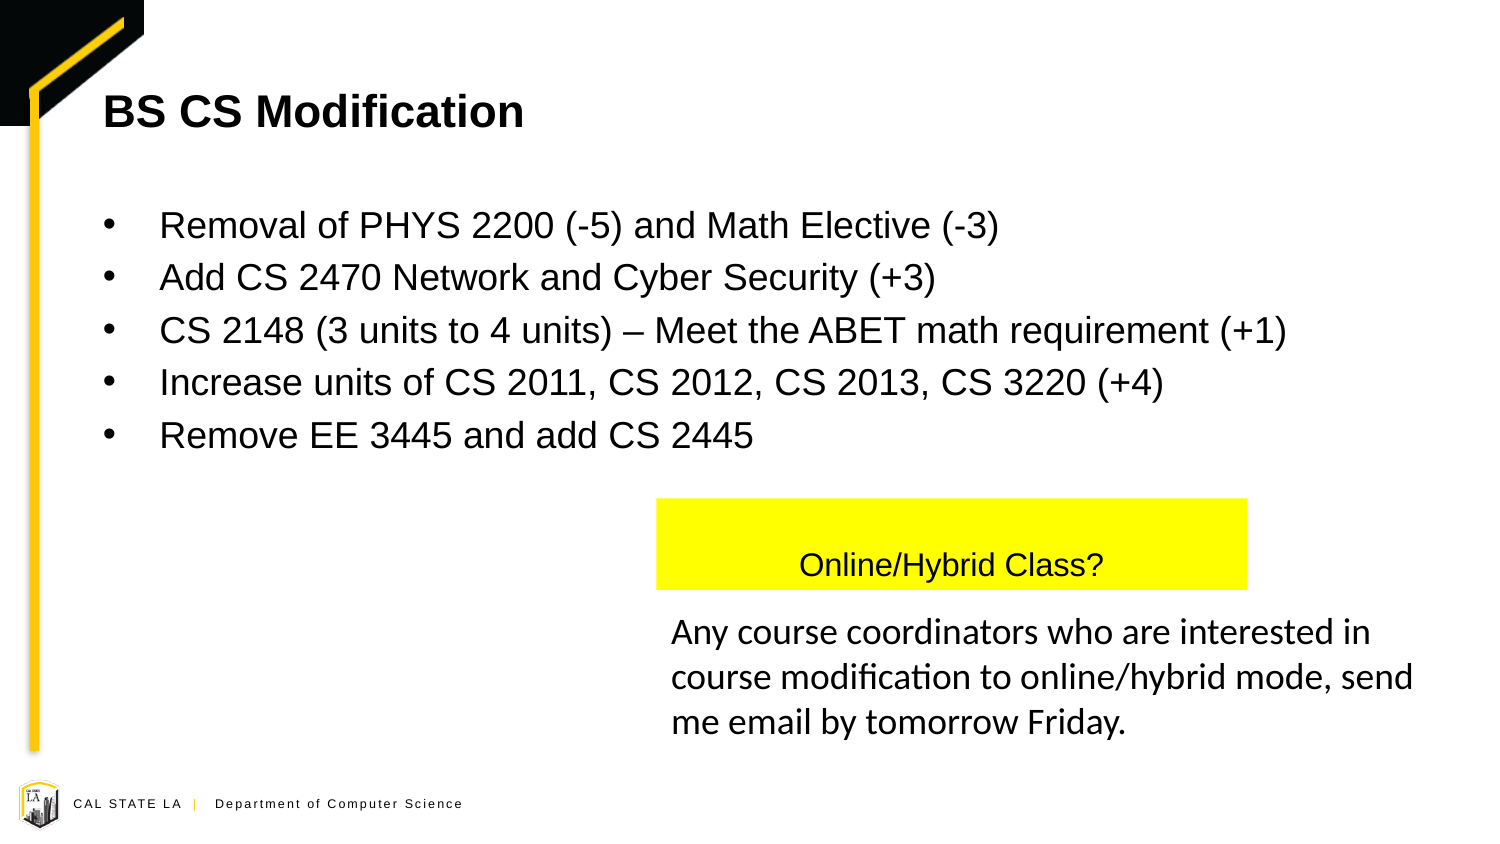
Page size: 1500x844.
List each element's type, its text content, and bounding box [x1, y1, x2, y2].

text_box Online/Hybrid Class? [656, 498, 1247, 590]
list Removal of PHYS 2200 (-5) and Math Elective (-3) Add CS 2470 Network and Cyber Security (+3) CS 2148 (3 units to 4 units) – Meet the ABET math requirement (+1) Increase units of CS 2011, CS 2012, CS 2013, CS 3220 (+4) Remove EE 3445 and add CS 2445 [87, 193, 1424, 751]
text_box Any course coordinators who are interested in course modification to online/hybrid mode, send me email by tomorrow Friday. [656, 600, 1446, 750]
picture [13, 774, 66, 831]
title BS CS Modification [87, 38, 1424, 180]
picture [0, 0, 144, 126]
